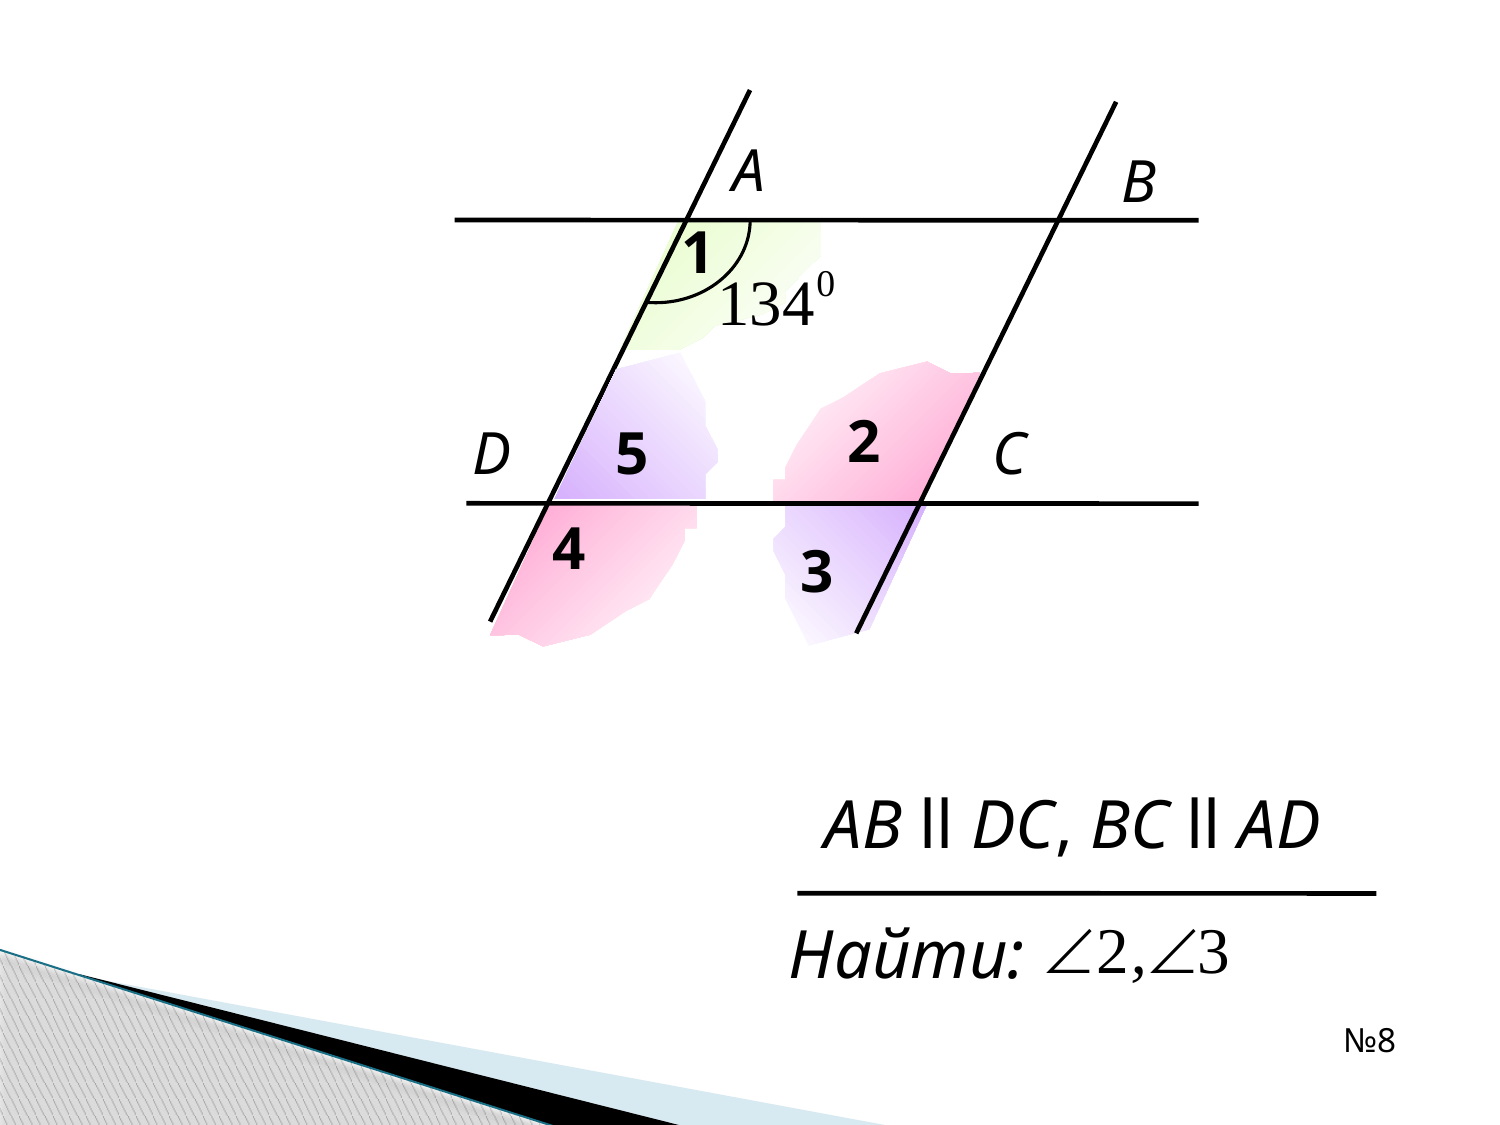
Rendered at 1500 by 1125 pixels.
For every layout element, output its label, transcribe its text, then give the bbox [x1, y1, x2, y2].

text_box D [457, 409, 527, 494]
text_box [773, 504, 927, 646]
text_box 4 [537, 503, 602, 589]
text_box [644, 219, 751, 303]
text_box 5 [601, 408, 664, 494]
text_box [714, 255, 845, 342]
text_box [490, 504, 697, 647]
text_box 2 [832, 397, 905, 482]
text_box №8 [1328, 1011, 1411, 1066]
text_box AB ll DC, BC ll AD [810, 774, 1336, 870]
text_box C [977, 409, 1042, 494]
text_box 3 [785, 527, 858, 612]
text_box [620, 293, 708, 350]
text_box [773, 361, 980, 503]
text_box [742, 221, 821, 255]
text_box Найти: [773, 904, 1041, 1000]
text_box 1 [667, 208, 739, 219]
text_box B [1106, 137, 1172, 222]
text_box [554, 352, 718, 499]
text_box A [718, 125, 781, 211]
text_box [1035, 914, 1238, 996]
